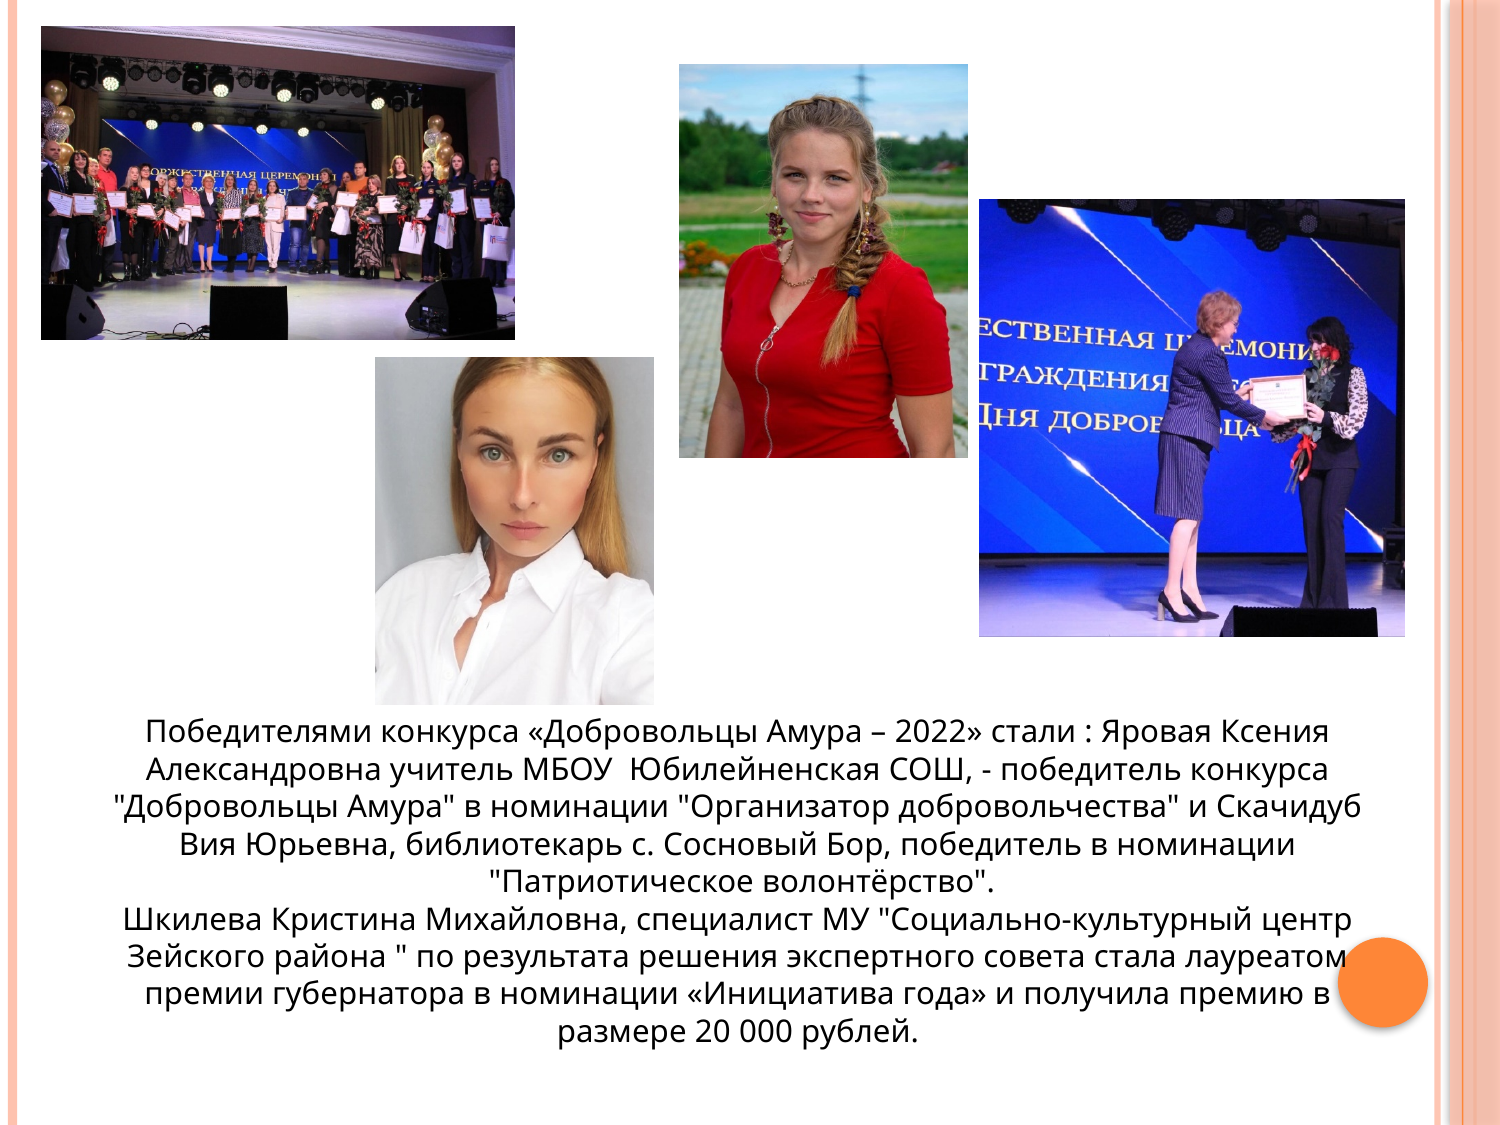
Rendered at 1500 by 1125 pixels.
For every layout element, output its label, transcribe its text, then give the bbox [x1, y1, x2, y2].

picture [375, 356, 654, 705]
text_box Победителями конкурса «Добровольцы Амура – 2022» стали : Яровая Ксения Александровна учитель МБОУ Юбилейненская СОШ, - победитель конкурса "Добровольцы Амура" в номинации "Организатор добровольчества" и Скачидуб Вия Юрьевна, библиотекарь с. Сосновый Бор, победитель в номинации "Патриотическое волонтёрство". Шкилева Кристина Михайловна, специалист МУ "Социально-культурный центр Зейского района " по результата решения экспертного совета стала лауреатом премии губернатора в номинации «Инициатива года» и получила премию в размере 20 000 рублей. [76, 704, 1400, 1056]
picture [40, 25, 516, 341]
picture [979, 199, 1406, 637]
picture [678, 64, 969, 458]
